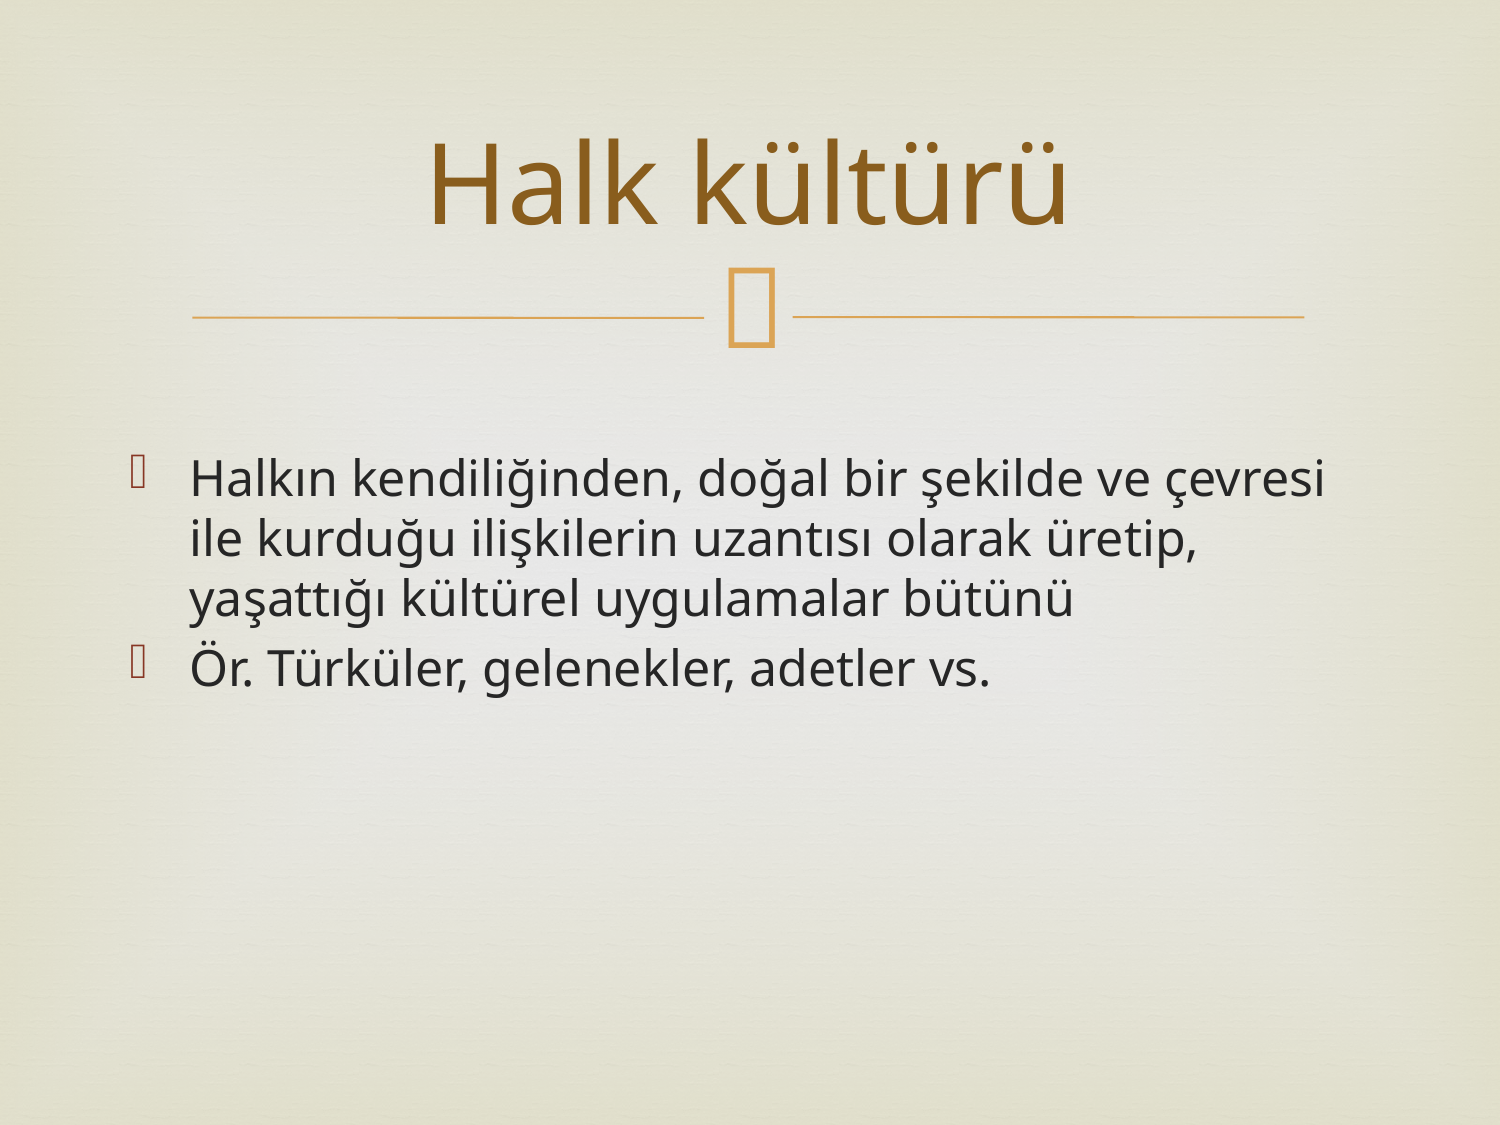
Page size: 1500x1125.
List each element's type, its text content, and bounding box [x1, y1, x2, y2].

title Halk kültürü [112, 93, 1386, 267]
list Halkın kendiliğinden, doğal bir şekilde ve çevresi ile kurduğu ilişkilerin uzantısı olarak üretip, yaşattığı kültürel uygulamalar bütünü Ör. Türküler, gelenekler, adetler vs. [114, 368, 1386, 1005]
